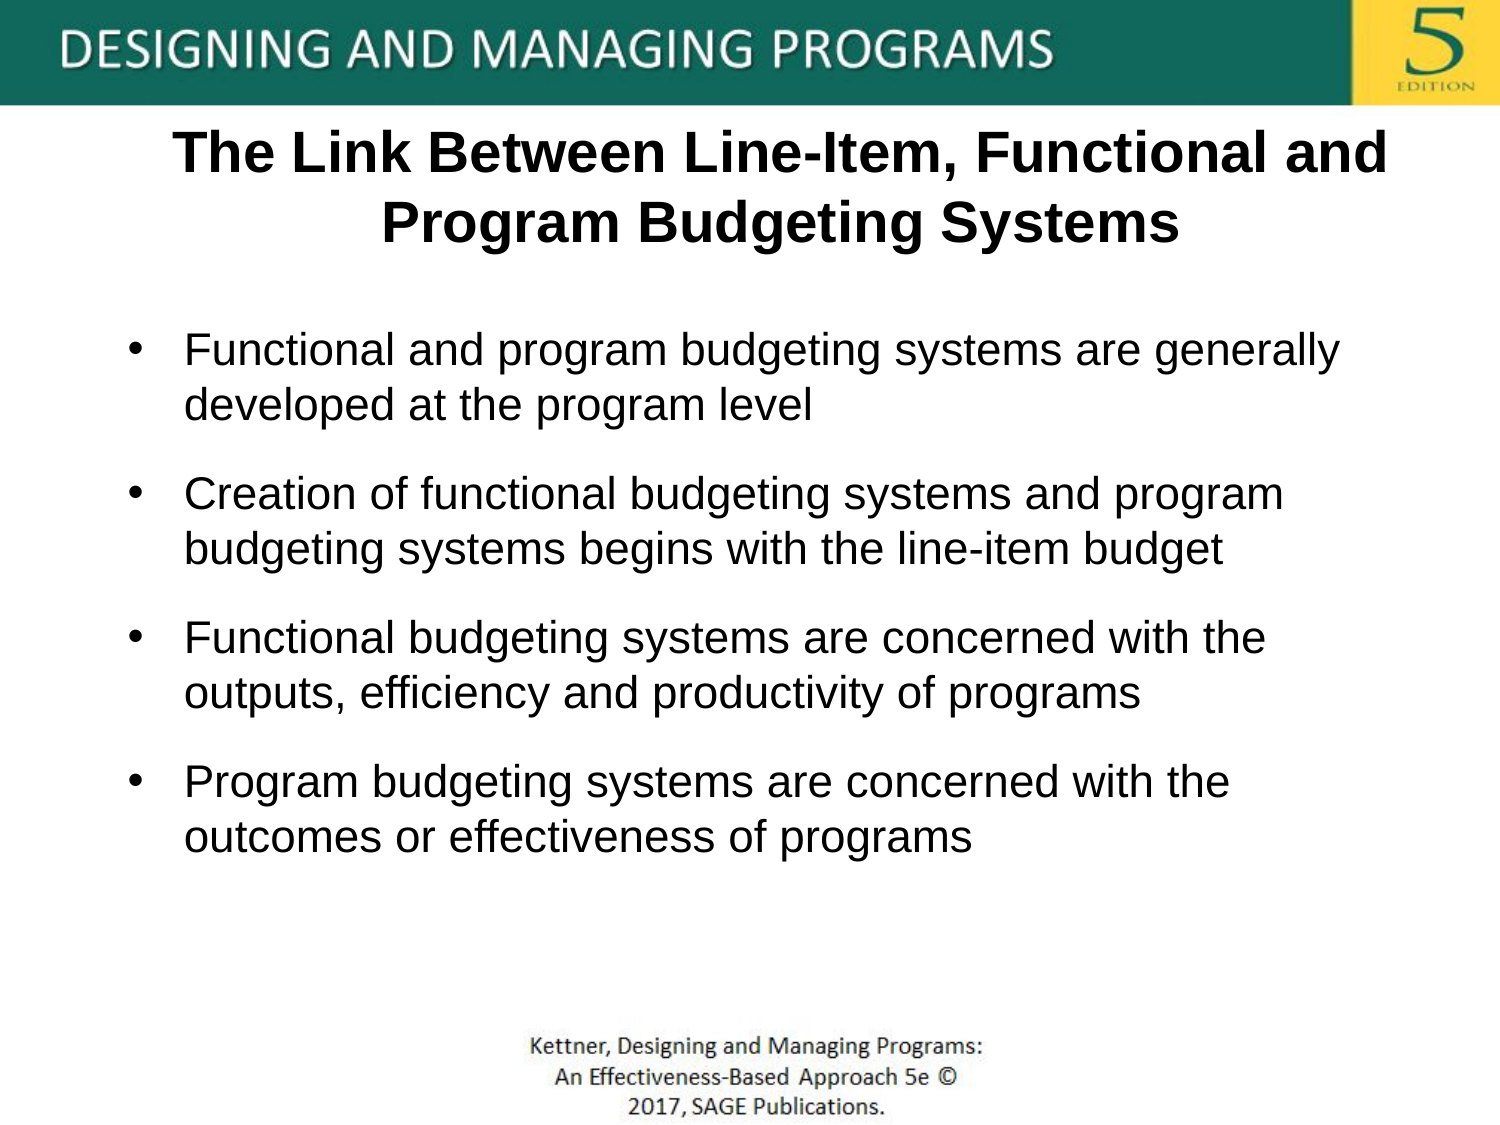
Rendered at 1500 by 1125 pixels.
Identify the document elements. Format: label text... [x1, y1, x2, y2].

picture [0, 0, 1500, 1125]
list Functional and program budgeting systems are generally developed at the program level Creation of functional budgeting systems and program budgeting systems begins with the line-item budget Functional budgeting systems are concerned with the outputs, efficiency and productivity of programs Program budgeting systems are concerned with the outcomes or effectiveness of programs [112, 312, 1388, 1055]
title The Link Between Line-Item, Functional and Program Budgeting Systems [125, 99, 1438, 288]
